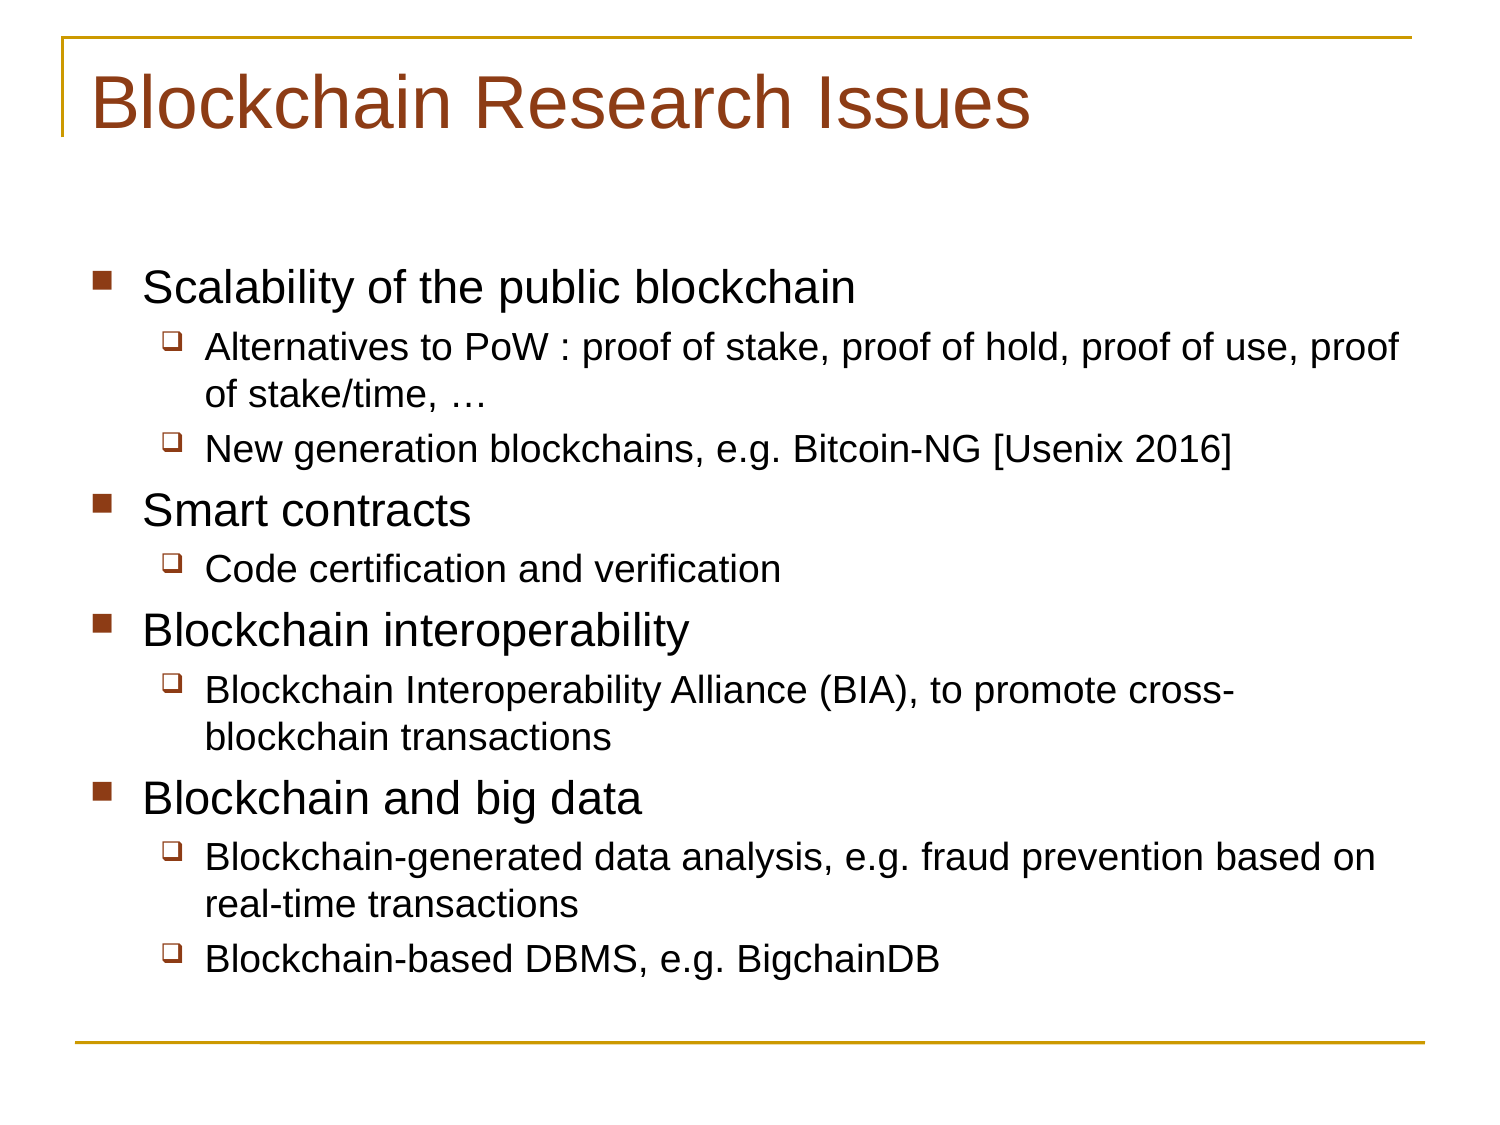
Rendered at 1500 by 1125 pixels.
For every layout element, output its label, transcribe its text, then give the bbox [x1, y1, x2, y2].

list Scalability of the public blockchain Alternatives to PoW : proof of stake, proof of hold, proof of use, proof of stake/time, … New generation blockchains, e.g. Bitcoin-NG [Usenix 2016] Smart contracts Code certification and verification Blockchain interoperability Blockchain Interoperability Alliance (BIA), to promote cross-blockchain transactions Blockchain and big data Blockchain-generated data analysis, e.g. fraud prevention based on real-time transactions Blockchain-based DBMS, e.g. BigchainDB [74, 249, 1426, 993]
title Blockchain Research Issues [74, 45, 1426, 233]
